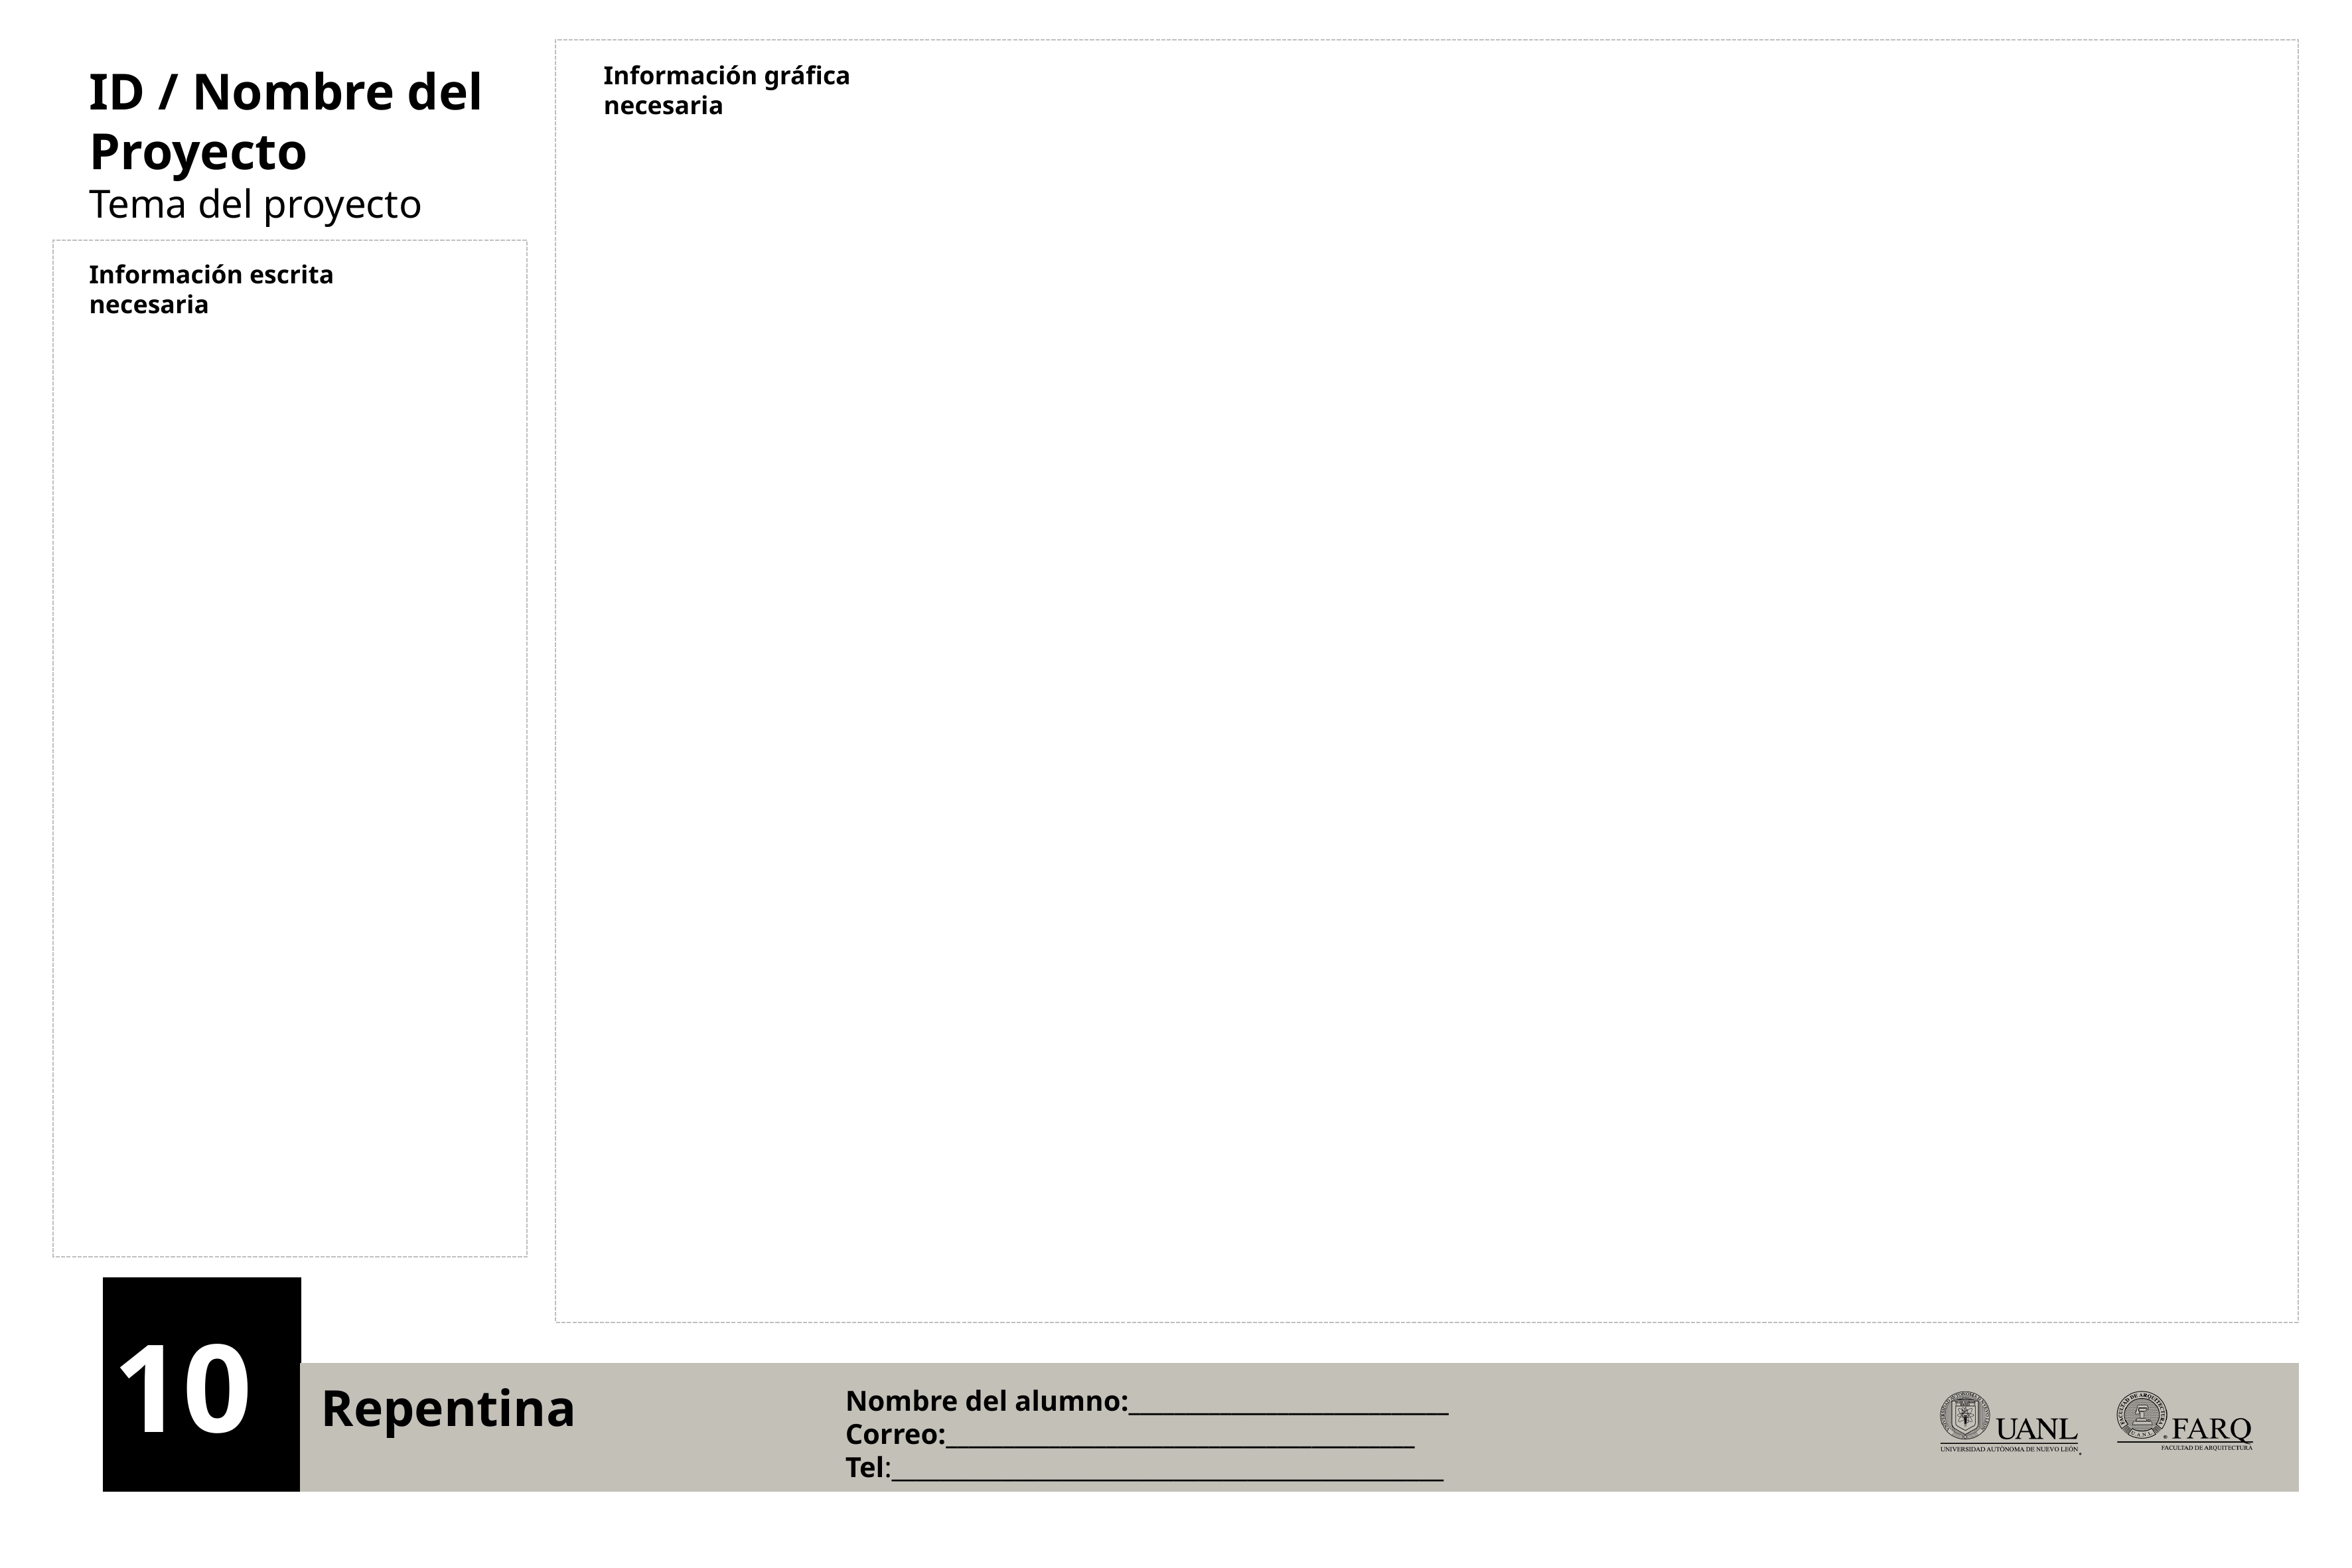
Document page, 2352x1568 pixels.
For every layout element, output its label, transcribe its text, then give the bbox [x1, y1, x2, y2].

text_box Información escrita necesaria [79, 253, 469, 324]
text_box Información gráfica necesaria [593, 54, 984, 125]
text_box ID / Nombre del Proyecto Tema del proyecto [79, 54, 501, 231]
text_box 10 [104, 1305, 325, 1462]
text_box [52, 240, 528, 1257]
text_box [300, 1363, 2299, 1491]
text_box [103, 1277, 301, 1492]
text_box [555, 39, 2299, 1323]
